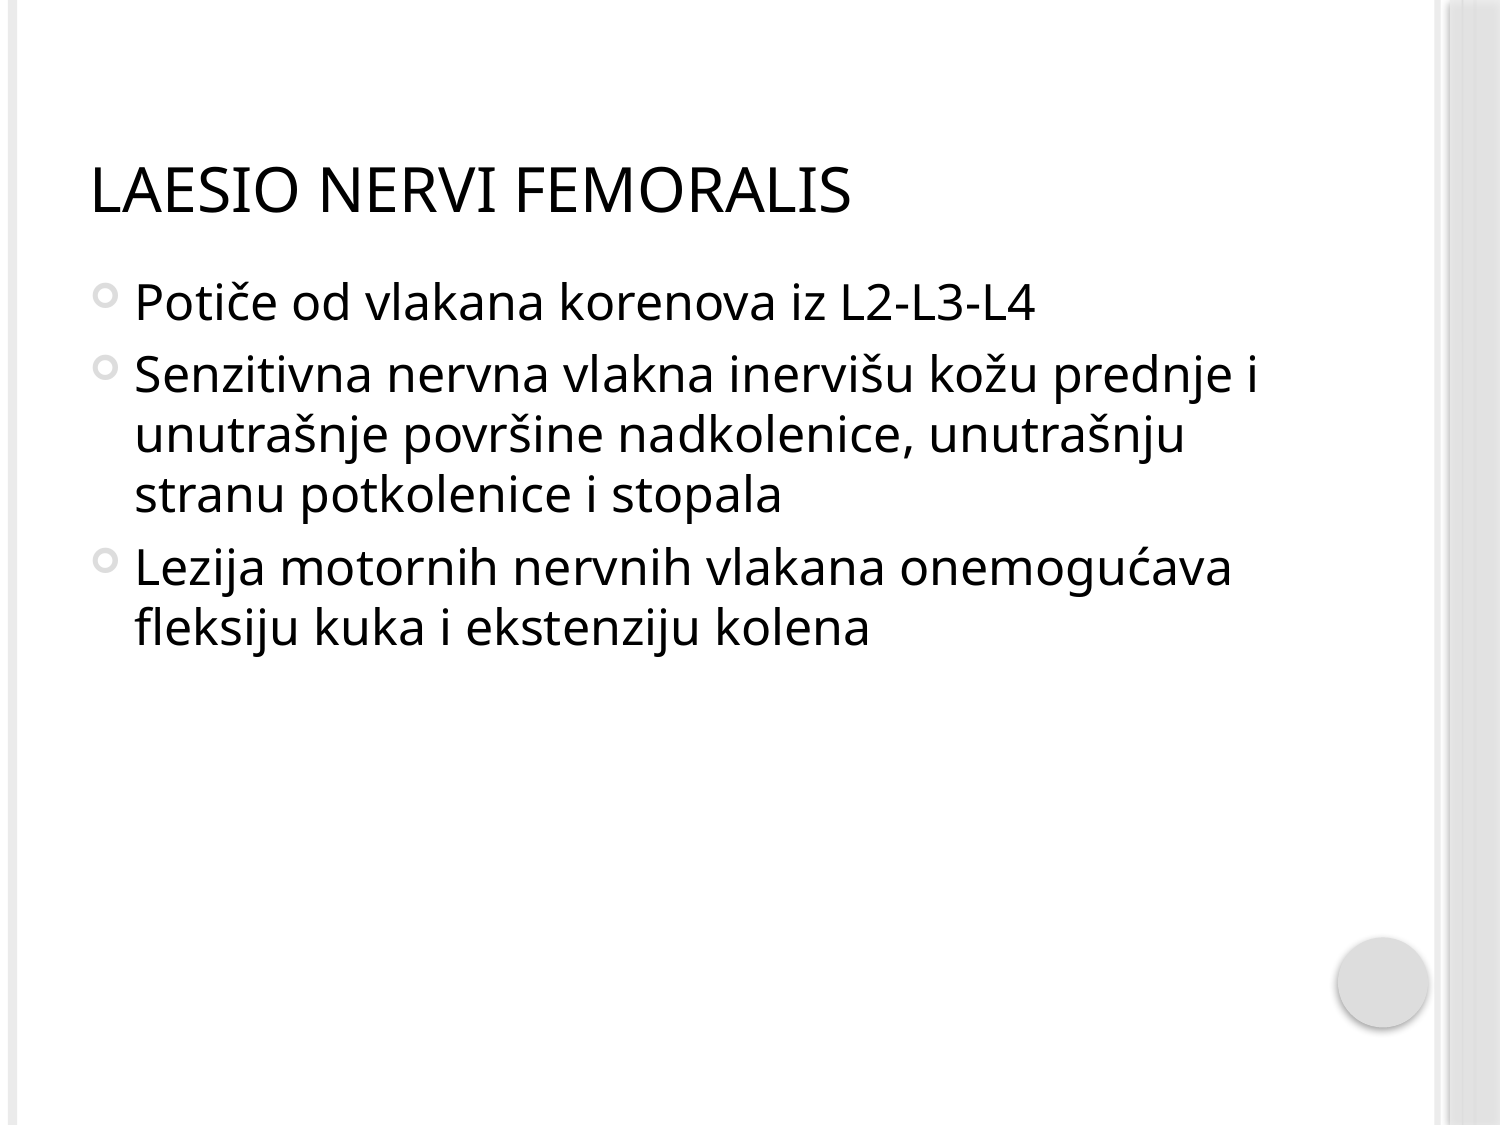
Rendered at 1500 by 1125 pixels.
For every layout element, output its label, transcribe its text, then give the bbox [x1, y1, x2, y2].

list Potiče od vlakana korenova iz L2-L3-L4 Senzitivna nervna vlakna inervišu kožu prednje i unutrašnje površine nadkolenice, unutrašnju stranu potkolenice i stopala Lezija motornih nervnih vlakana onemogućava fleksiju kuka i ekstenziju kolena [75, 262, 1300, 1062]
title Laesio nervi femoralis [75, 45, 1300, 233]
